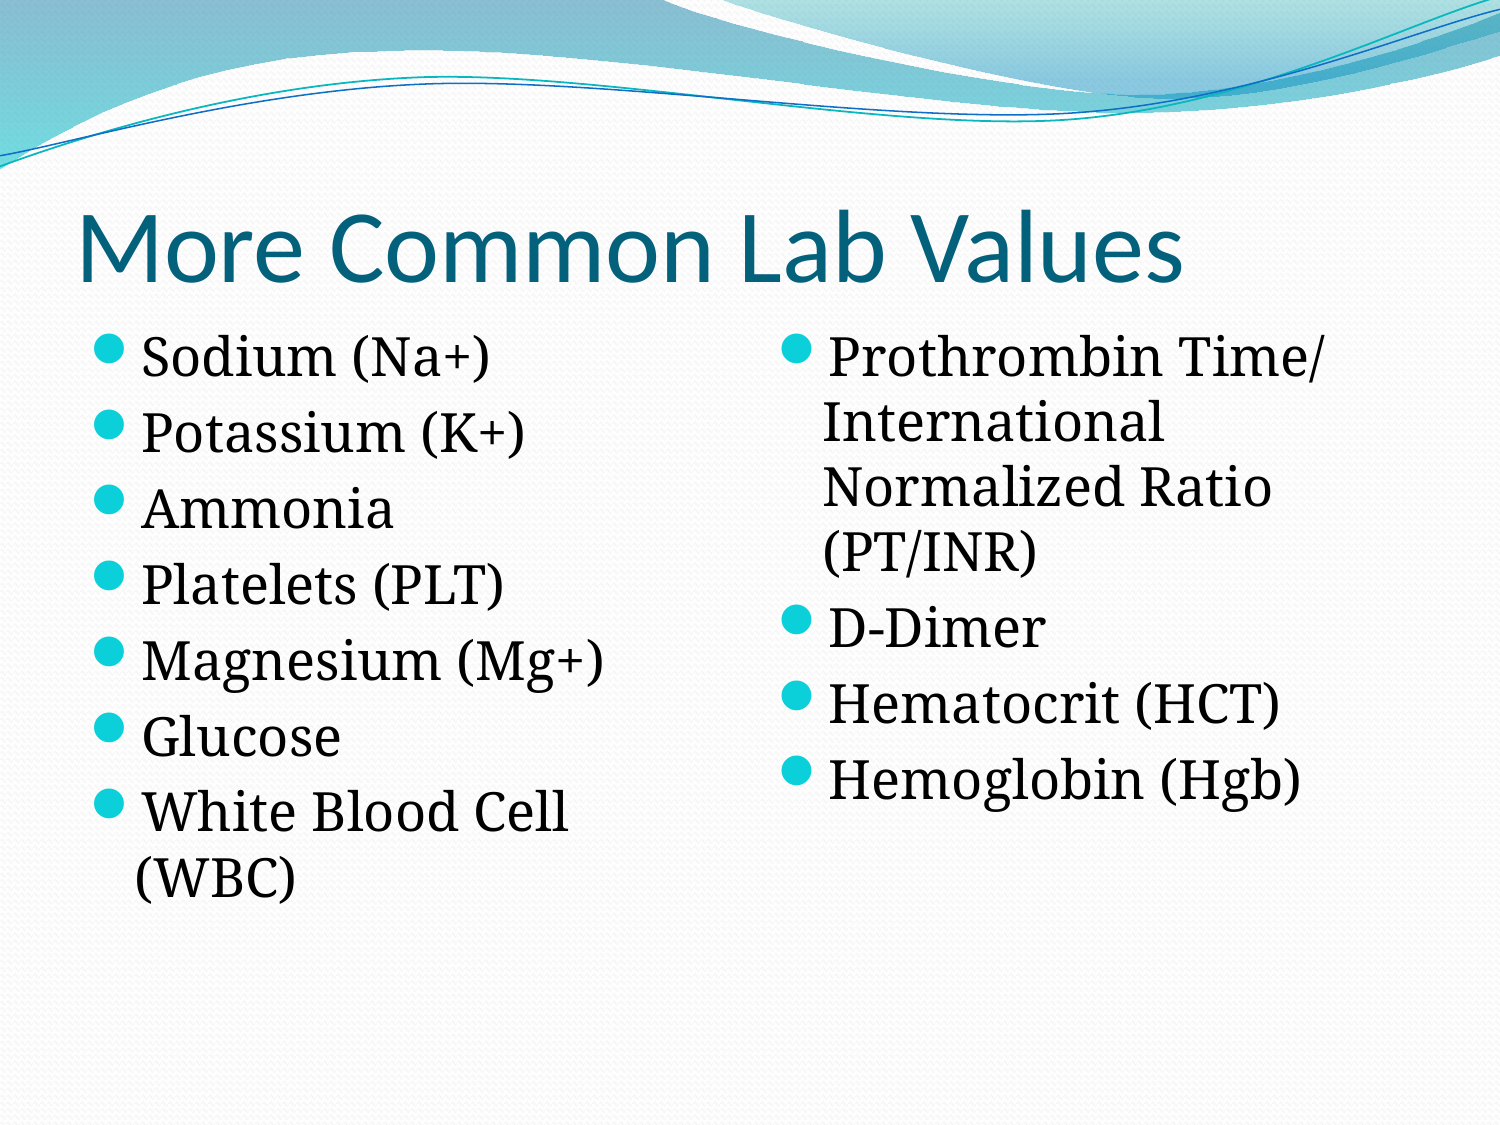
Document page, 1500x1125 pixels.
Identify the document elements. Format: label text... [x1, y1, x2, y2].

title More Common Lab Values [75, 115, 1425, 303]
list Prothrombin Time/ International Normalized Ratio (PT/INR) D-Dimer Hematocrit (HCT) Hemoglobin (Hgb) [762, 314, 1425, 1043]
list Sodium (Na+) Potassium (K+) Ammonia Platelets (PLT) Magnesium (Mg+) Glucose White Blood Cell (WBC) [75, 314, 738, 1043]
